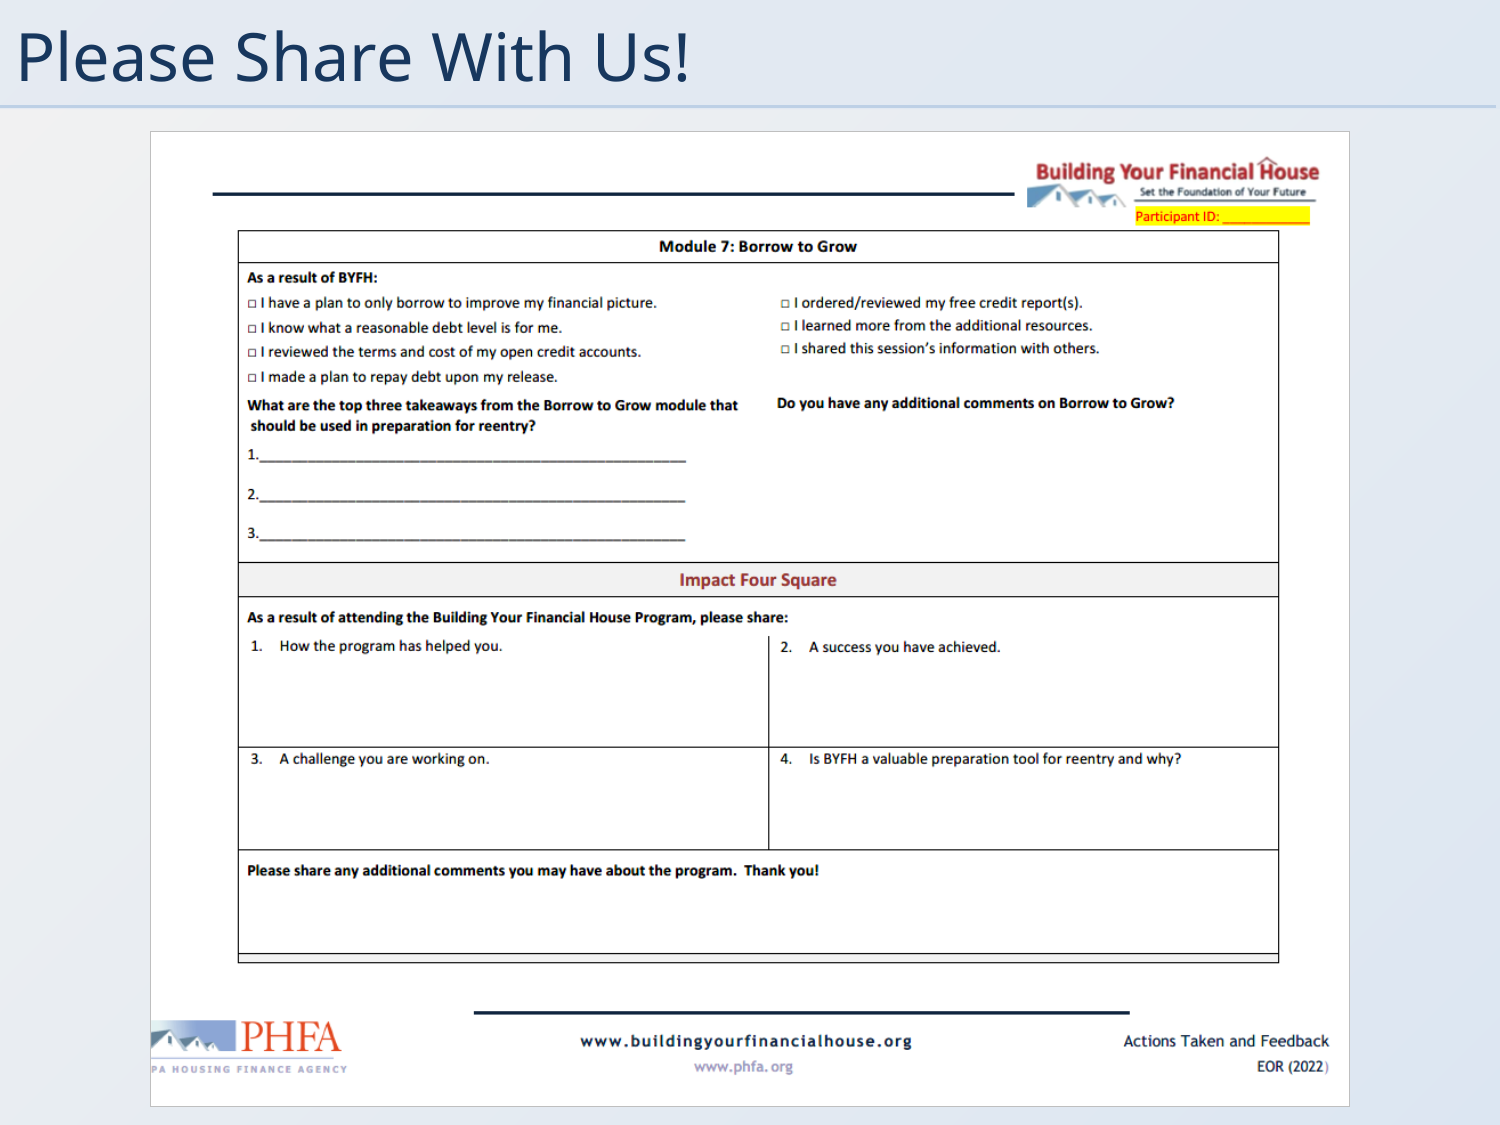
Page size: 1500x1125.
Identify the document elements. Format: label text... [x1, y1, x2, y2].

title Please Share With Us! [0, 0, 1500, 110]
picture [150, 131, 1350, 1107]
